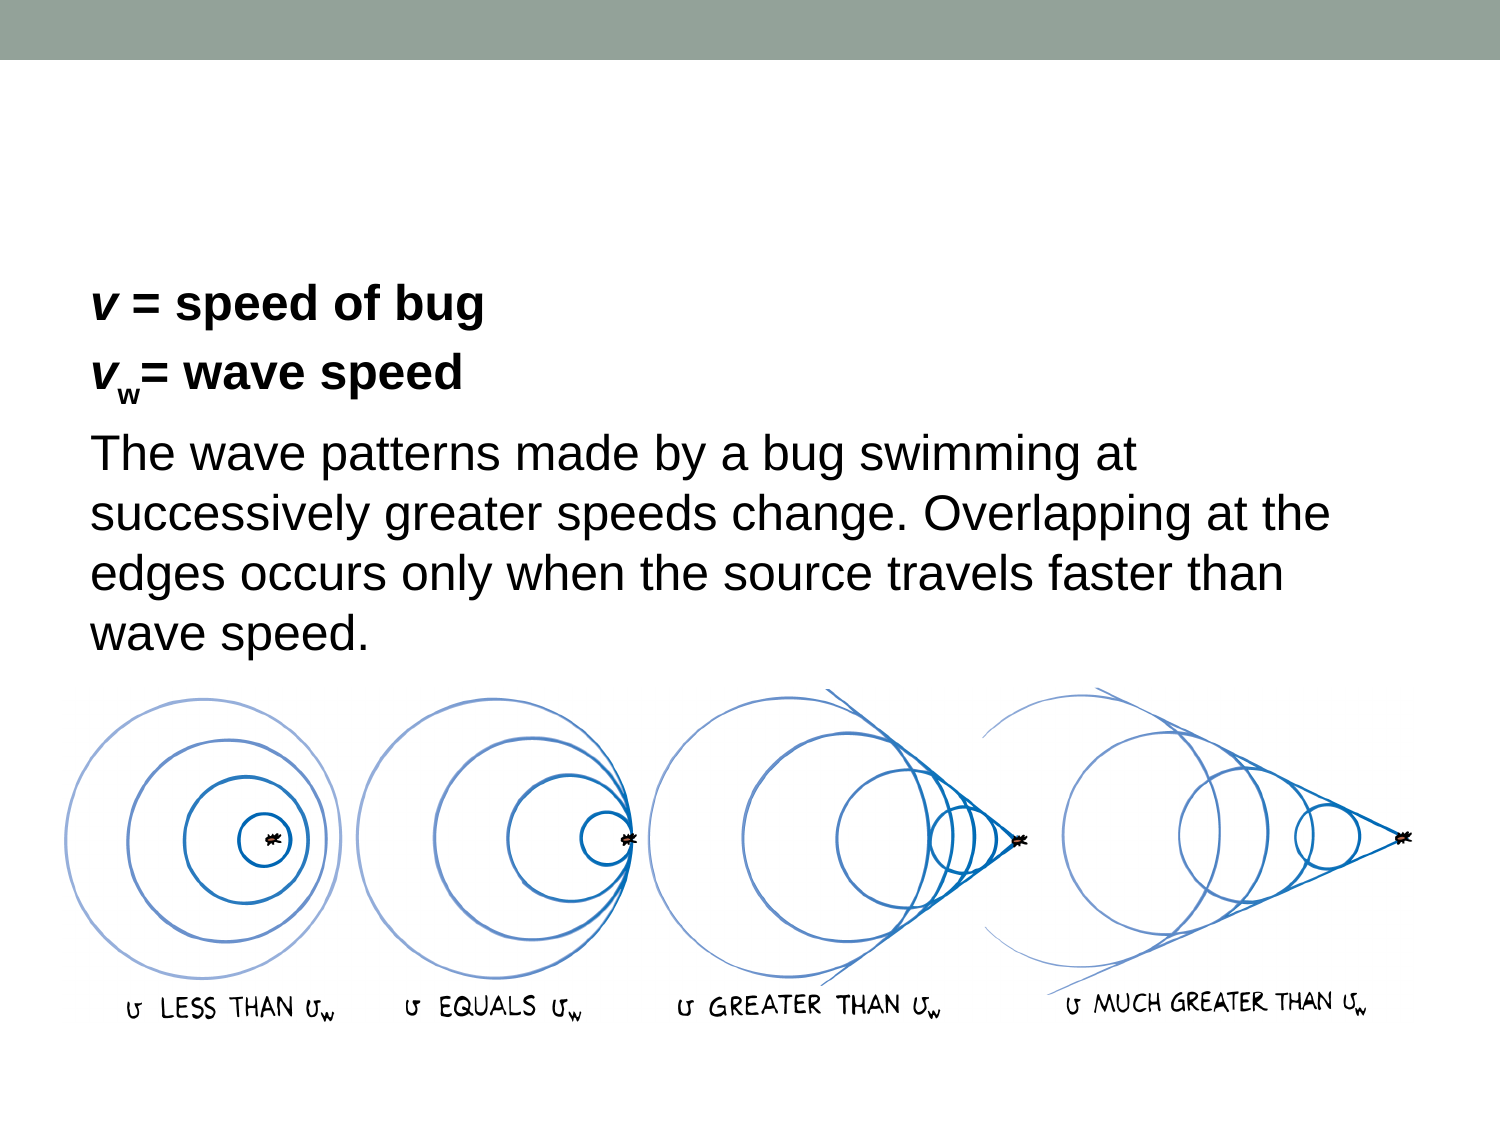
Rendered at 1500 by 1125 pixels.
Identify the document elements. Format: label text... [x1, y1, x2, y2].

list v = speed of bug vw= wave speed The wave patterns made by a bug swimming at successively greater speeds change. Overlapping at the edges occurs only when the source travels faster than wave speed. [75, 262, 1425, 1063]
picture [62, 687, 1414, 1024]
